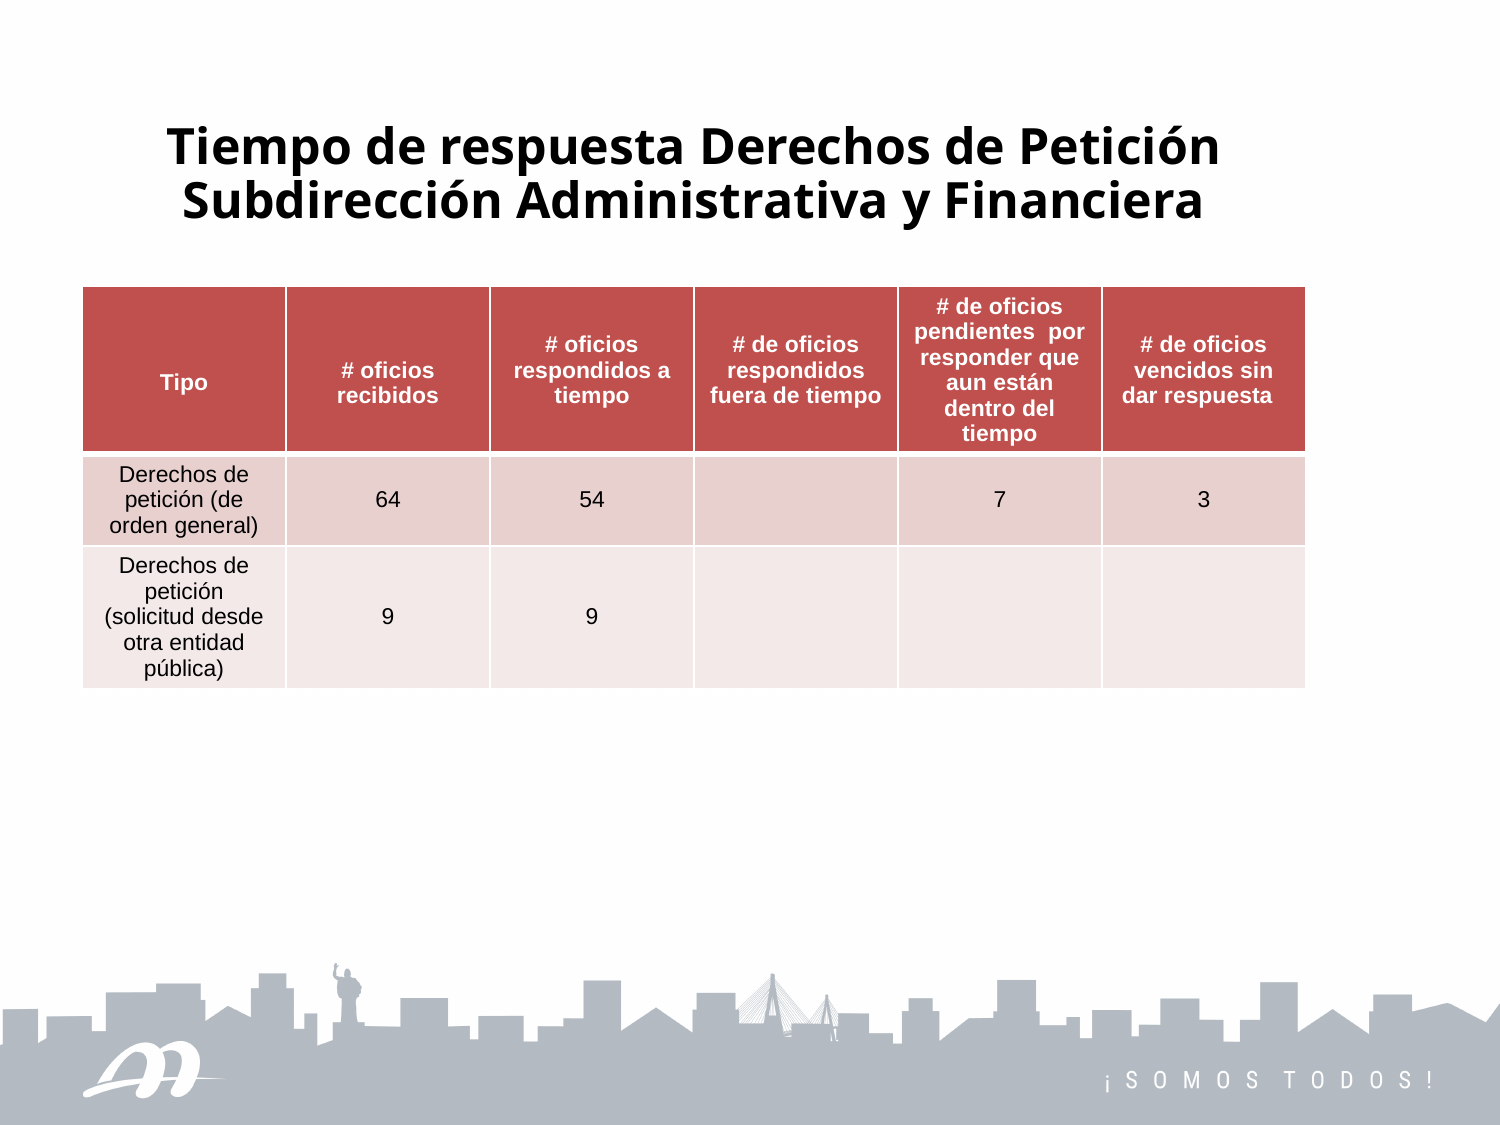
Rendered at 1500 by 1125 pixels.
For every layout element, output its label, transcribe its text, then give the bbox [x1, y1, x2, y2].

table_cell [695, 547, 897, 688]
table_header # de oficios pendientes por responder que aun están dentro del tiempo [899, 287, 1101, 451]
text_box Tiempo de respuesta Derechos de Petición Subdirección Administrativa y Financiera [82, 63, 1306, 244]
table_header # oficios recibidos [287, 287, 489, 451]
table_cell 9 [491, 547, 693, 688]
table_cell 7 [899, 457, 1101, 545]
table_cell [695, 457, 897, 545]
picture [0, 0, 1500, 1125]
table_header # oficios respondidos a tiempo [491, 287, 693, 451]
table_cell [899, 547, 1101, 688]
table_cell 54 [491, 457, 693, 545]
table_cell 3 [1103, 457, 1305, 545]
table_header # de oficios vencidos sin dar respuesta [1103, 287, 1305, 451]
table_header Tipo [83, 287, 285, 451]
table_cell Derechos de petición (solicitud desde otra entidad pública) [83, 547, 285, 688]
table_cell 9 [287, 547, 489, 688]
table_cell [1103, 547, 1305, 688]
table_header # de oficios respondidos fuera de tiempo [695, 287, 897, 451]
table_cell 64 [287, 457, 489, 545]
table_cell Derechos de petición (de orden general) [83, 457, 285, 545]
